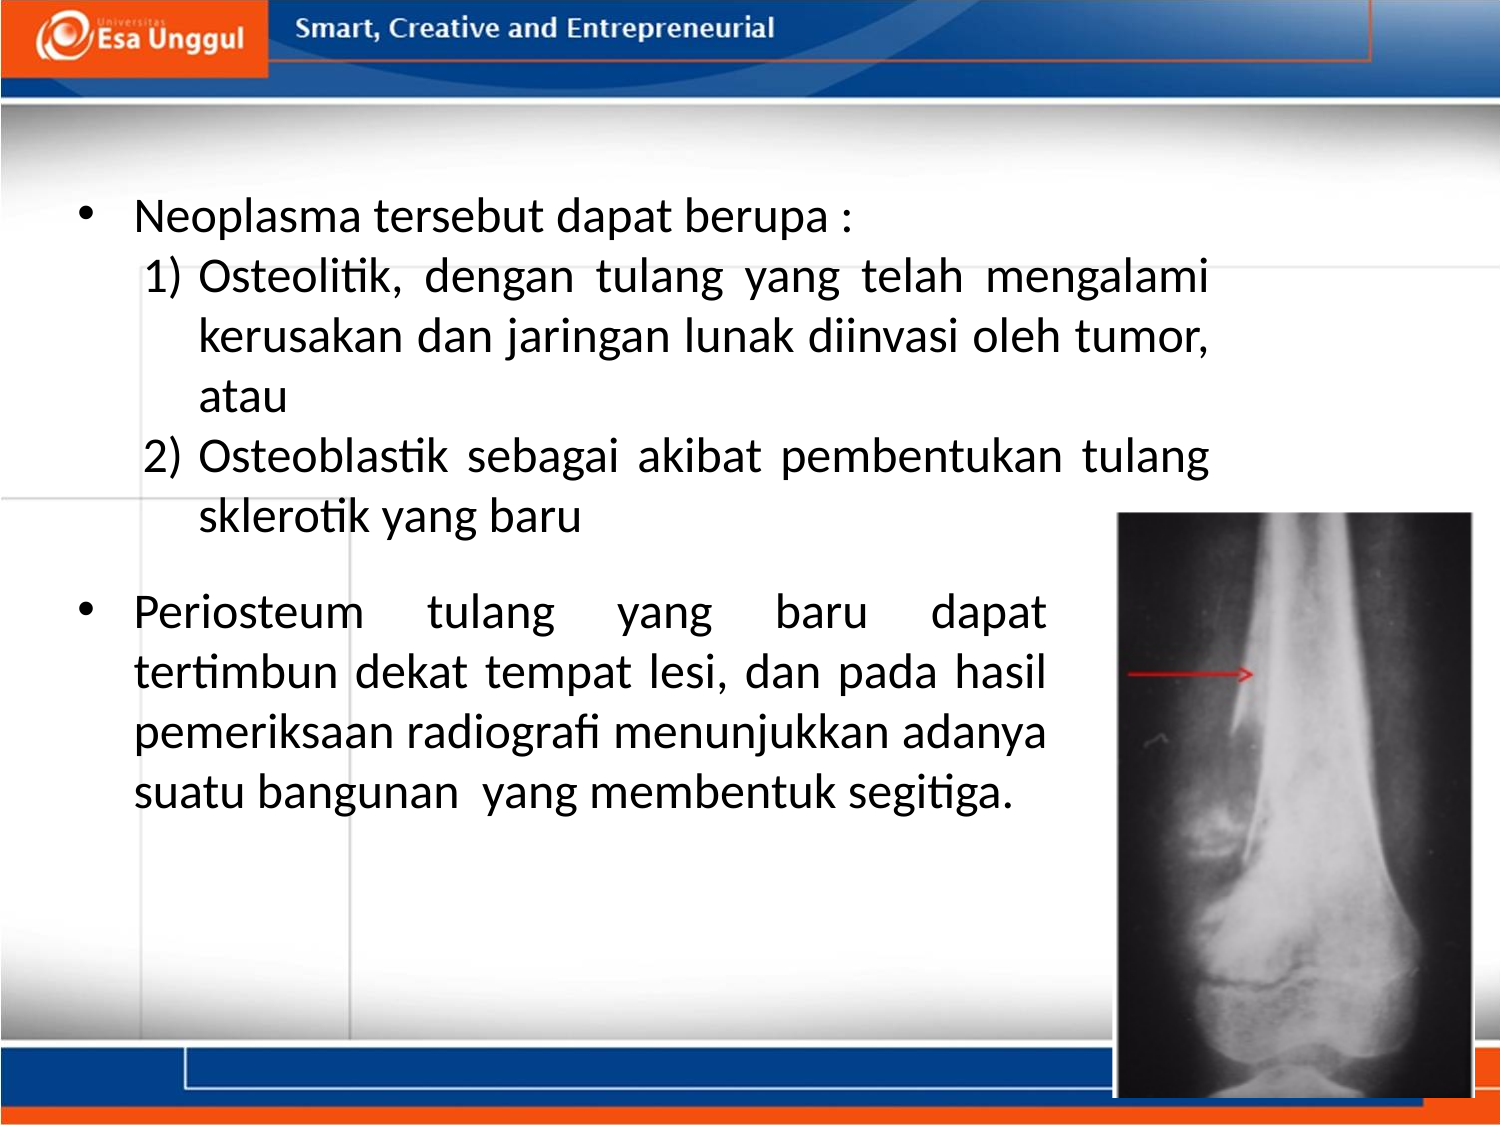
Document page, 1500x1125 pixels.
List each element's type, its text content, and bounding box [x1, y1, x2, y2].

text_box Neoplasma tersebut dapat berupa : Osteolitik, dengan tulang yang telah mengalami kerusakan dan jaringan lunak diinvasi oleh tumor, atau Osteoblastik sebagai akibat pembentukan tulang sklerotik yang baru [62, 174, 1225, 550]
text_box Periosteum tulang yang baru dapat tertimbun dekat tempat lesi, dan pada hasil pemeriksaan radiografi menunjukkan adanya suatu bangunan yang membentuk segitiga. [62, 570, 1063, 826]
picture [0, 0, 1500, 1125]
